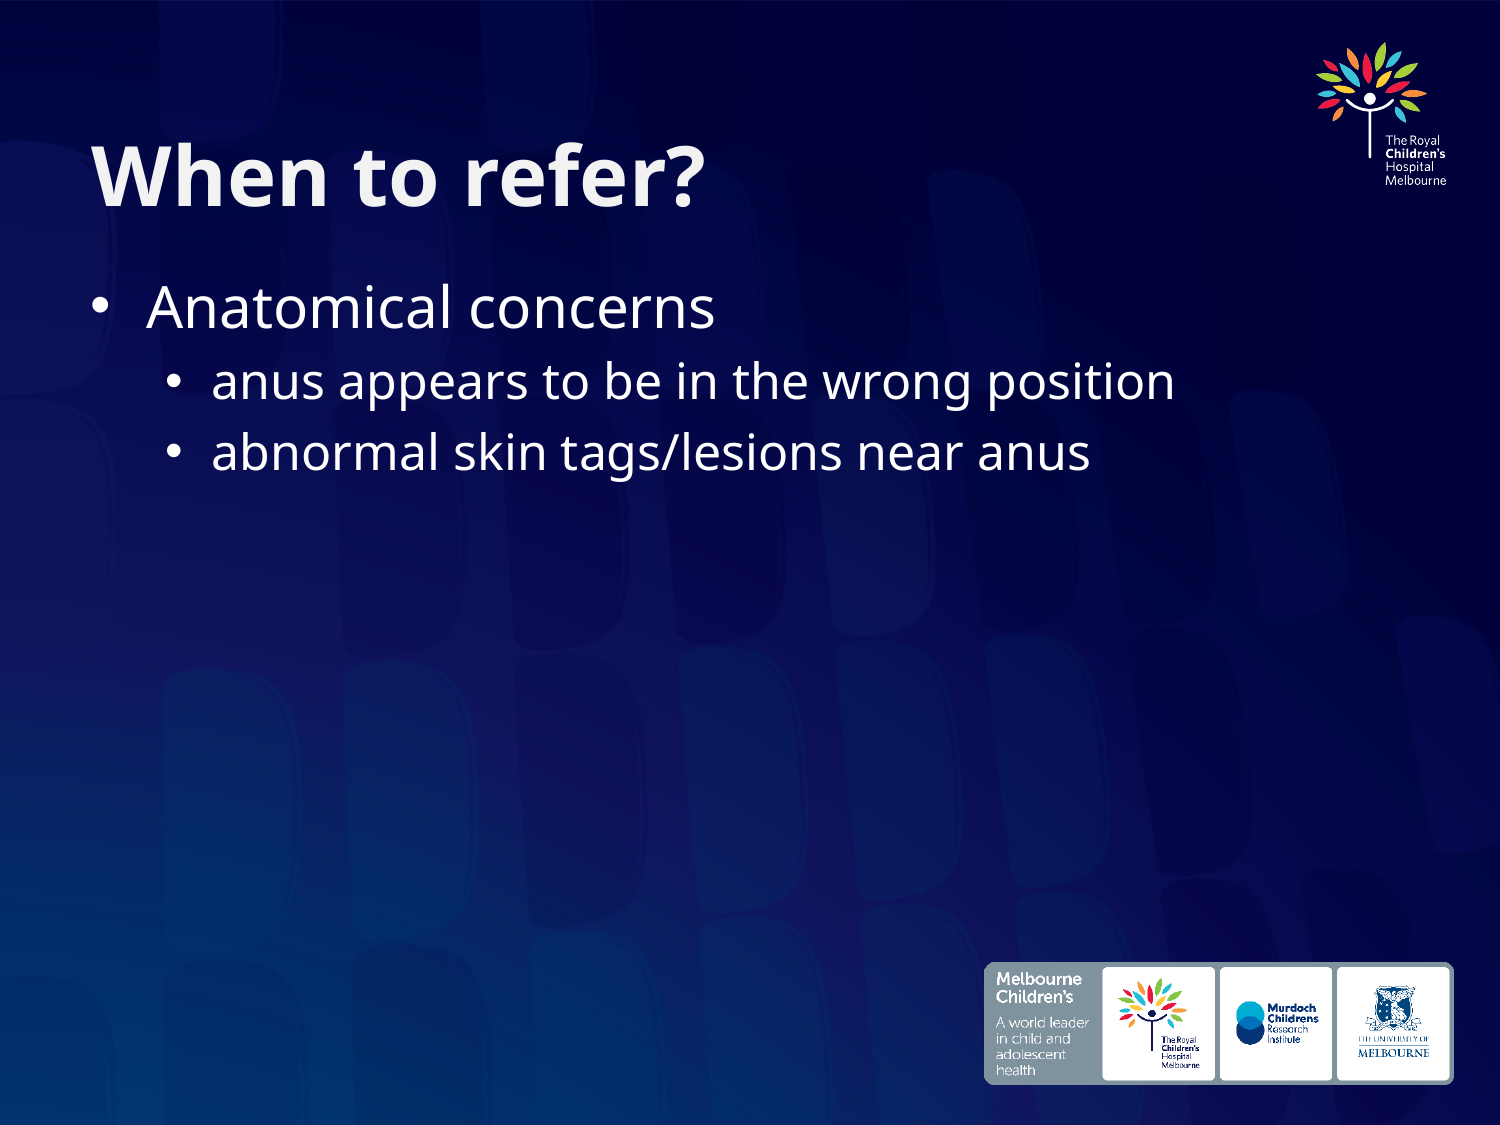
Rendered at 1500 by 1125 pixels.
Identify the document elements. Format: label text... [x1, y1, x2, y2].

list Anatomical concerns anus appears to be in the wrong position abnormal skin tags/lesions near anus [75, 262, 1353, 1005]
picture [0, 0, 1500, 1125]
title When to refer? [76, 113, 1355, 232]
